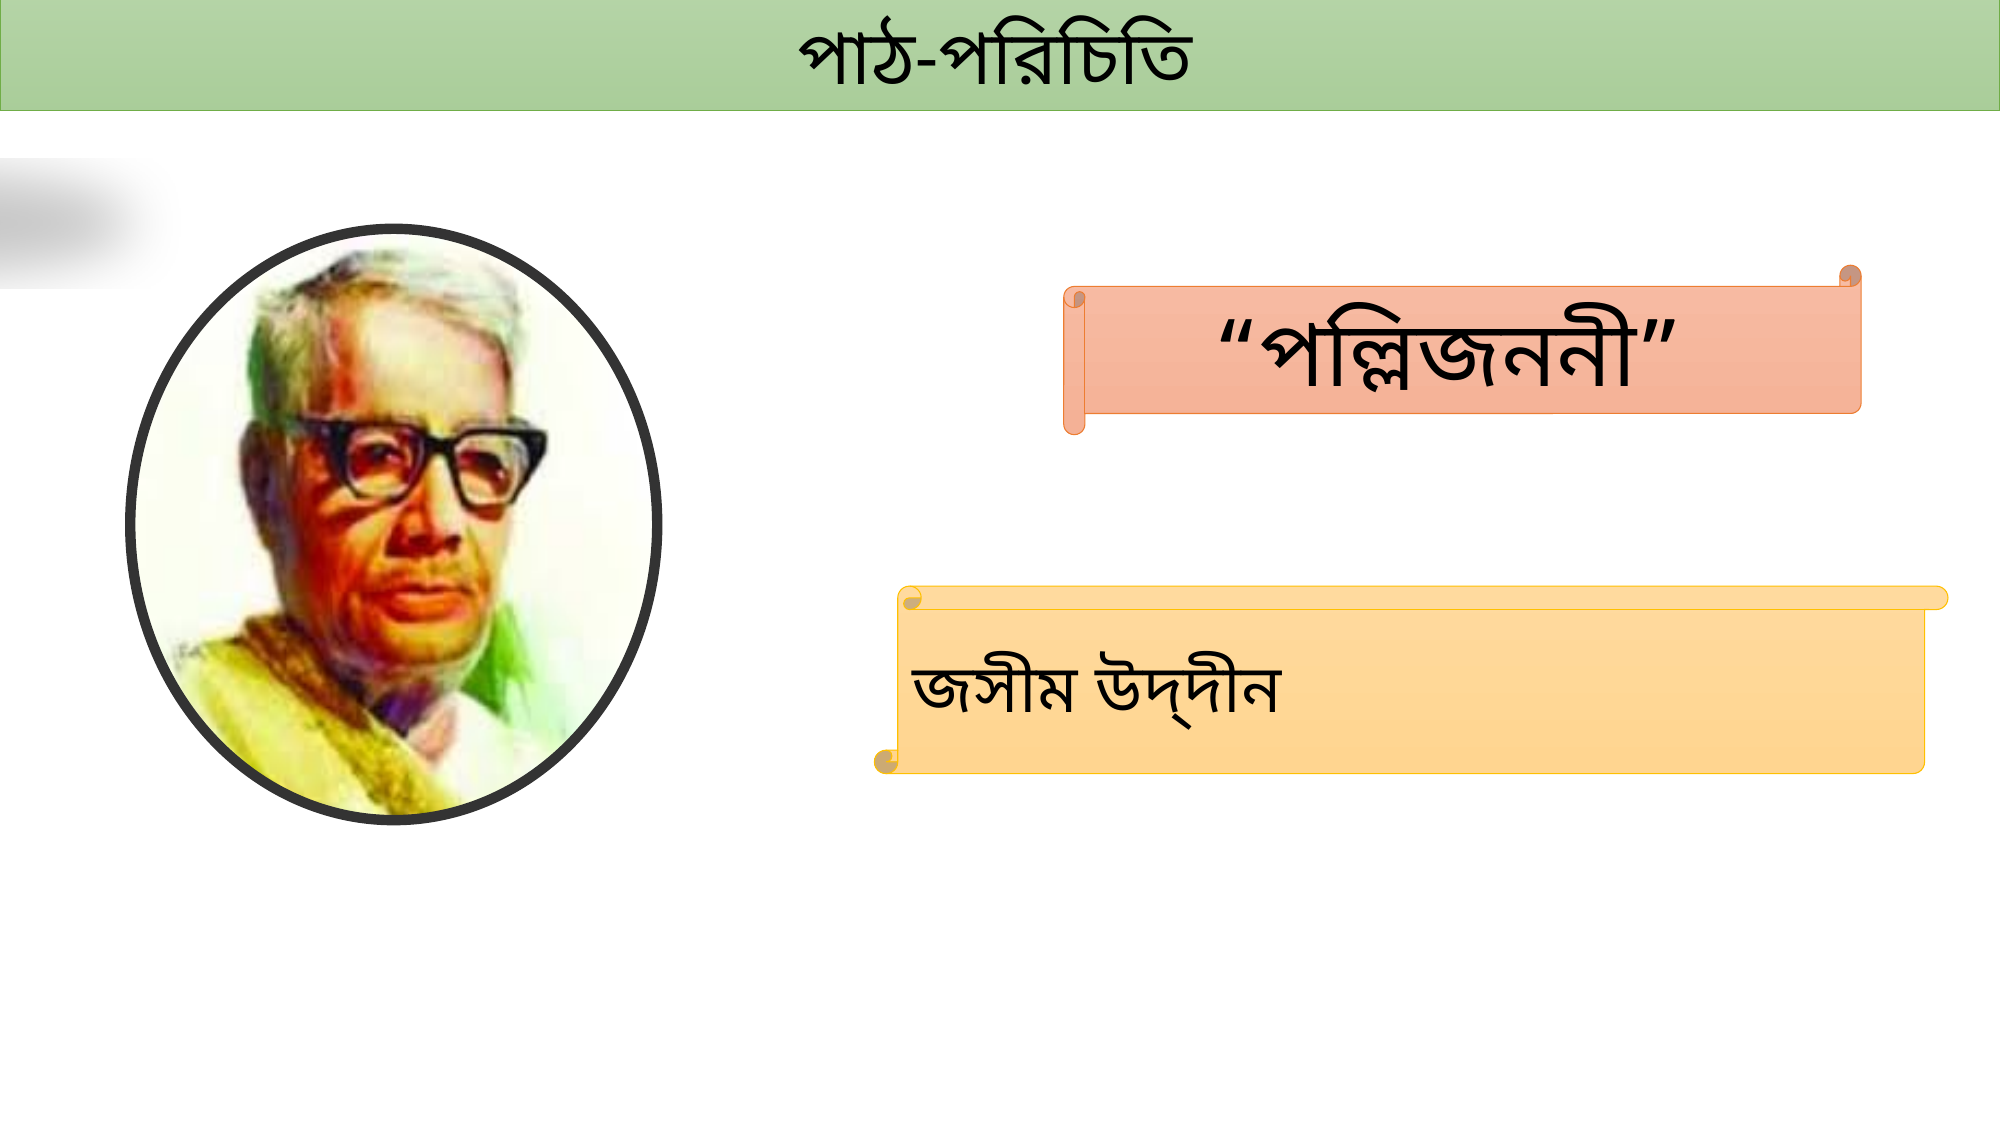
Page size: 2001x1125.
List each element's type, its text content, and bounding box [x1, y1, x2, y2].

text_box পাঠ-পরিচিতি [0, 0, 2000, 111]
text_box জসীম উদ্‌দীন [873, 585, 1949, 775]
picture [130, 228, 658, 821]
text_box “পল্লিজননী” [1063, 264, 1862, 436]
